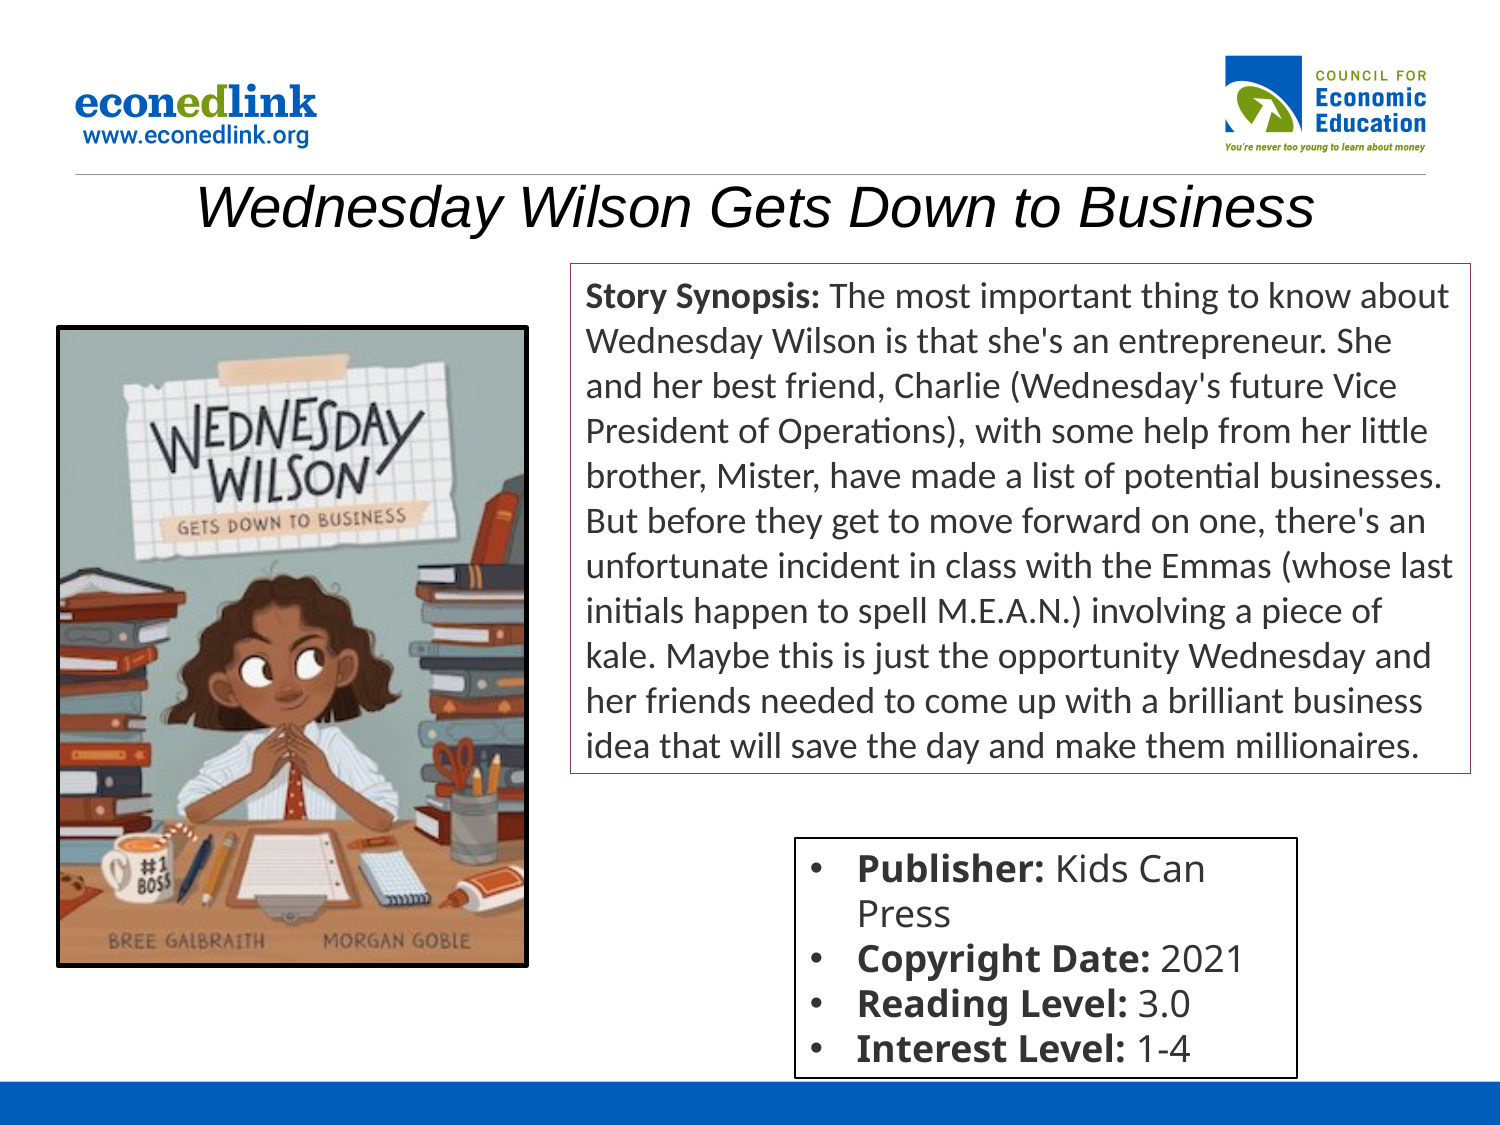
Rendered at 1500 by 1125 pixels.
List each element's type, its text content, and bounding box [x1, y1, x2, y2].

text_box Wednesday Wilson Gets Down to Business [180, 161, 1346, 247]
text_box Story Synopsis: The most important thing to know about Wednesday Wilson is that she's an entrepreneur. She and her best friend, Charlie (Wednesday's future Vice President of Operations), with some help from her little brother, Mister, have made a list of potential businesses. But before they get to move forward on one, there's an unfortunate incident in class with the Emmas (whose last initials happen to spell M.E.A.N.) involving a piece of kale. Maybe this is just the opportunity Wednesday and her friends needed to come up with a brilliant business idea that will save the day and make them millionaires. [570, 263, 1471, 774]
text_box Publisher: Kids Can Press Copyright Date: 2021 Reading Level: 3.0 Interest Level: 1-4 [795, 837, 1298, 1078]
picture [0, 0, 1500, 1125]
